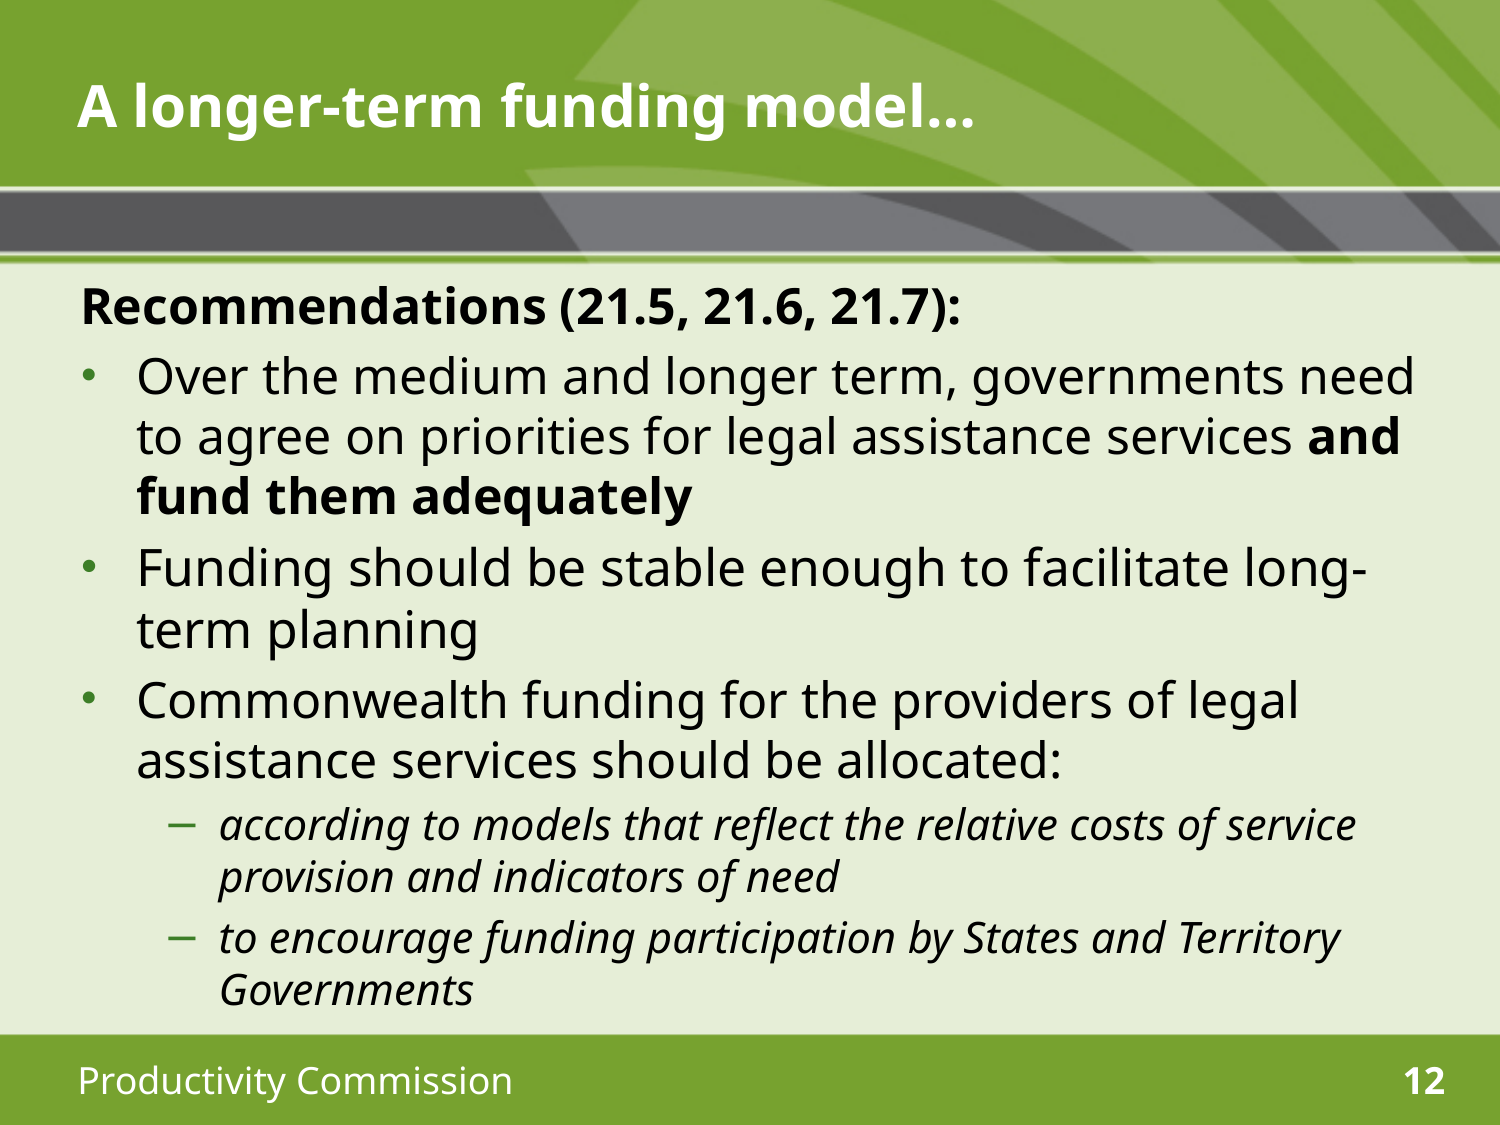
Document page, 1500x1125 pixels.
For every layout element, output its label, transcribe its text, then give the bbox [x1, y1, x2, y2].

picture [0, 0, 1500, 1125]
list Recommendations (21.5, 21.6, 21.7): Over the medium and longer term, governments need to agree on priorities for legal assistance services and fund them adequately Funding should be stable enough to facilitate long-term planning Commonwealth funding for the providers of legal assistance services should be allocated: according to models that reflect the relative costs of service provision and indicators of need to encourage funding participation by States and Territory Governments [64, 267, 1459, 1024]
title A longer-term funding model… [62, 12, 1338, 200]
